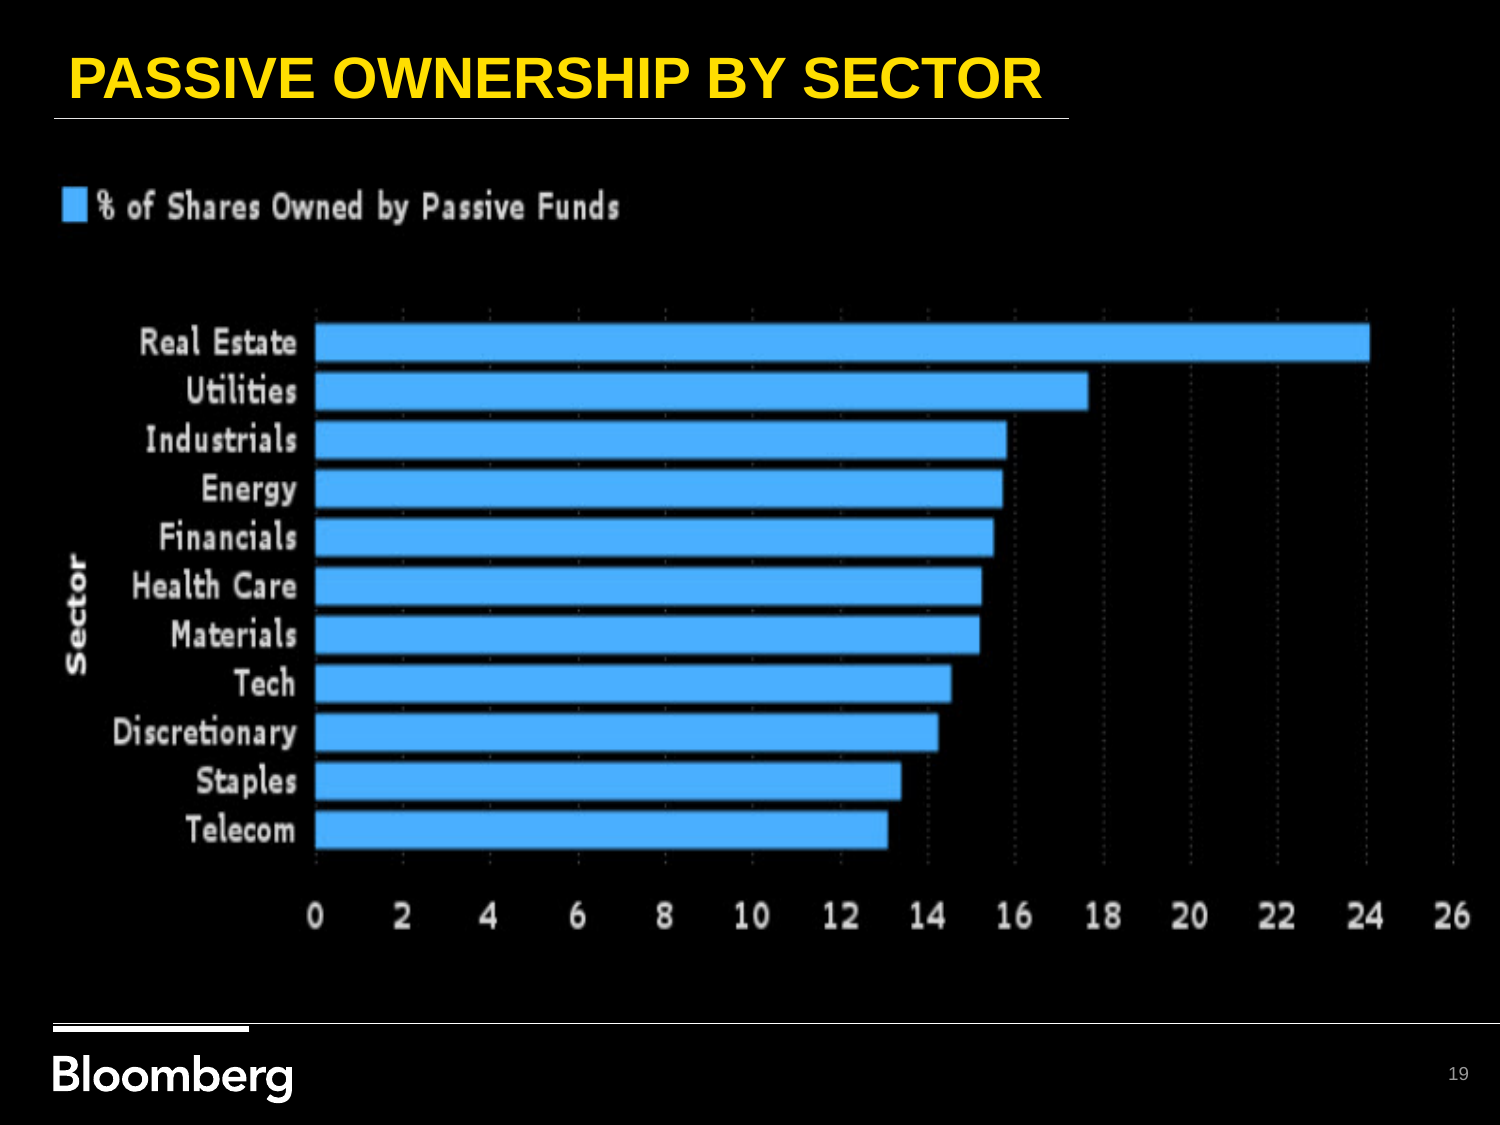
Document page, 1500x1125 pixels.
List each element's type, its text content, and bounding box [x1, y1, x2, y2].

title PASSIVE OWNERSHIP BY SECTOR [53, 59, 1397, 119]
slide_number 19 [1146, 1042, 1484, 1103]
picture [43, 156, 1500, 965]
